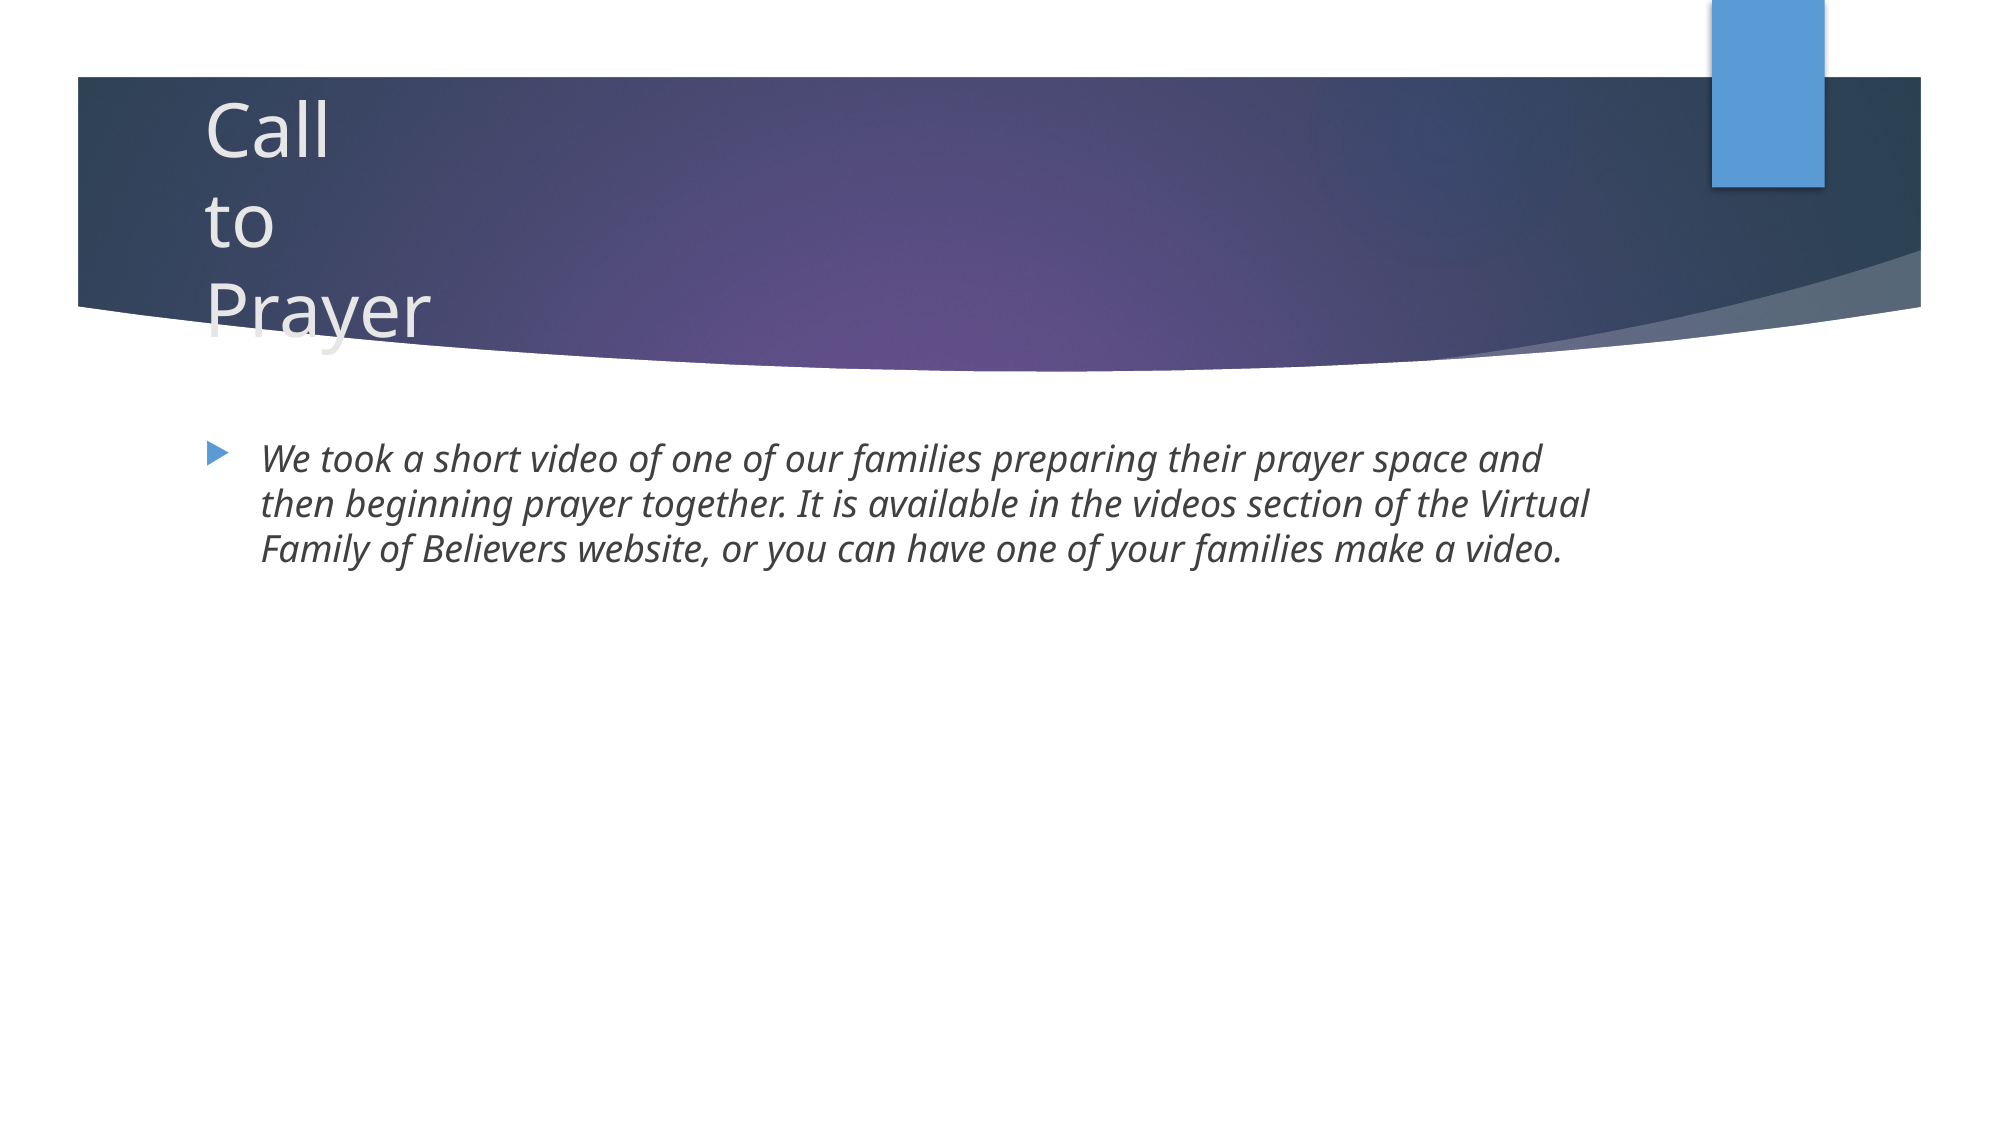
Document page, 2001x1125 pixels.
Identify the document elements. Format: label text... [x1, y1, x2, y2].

title Call to Prayer [189, 159, 1627, 276]
list We took a short video of one of our families preparing their prayer space and then beginning prayer together. It is available in the videos section of the Virtual Family of Believers website, or you can have one of your families make a video. [189, 427, 1638, 988]
